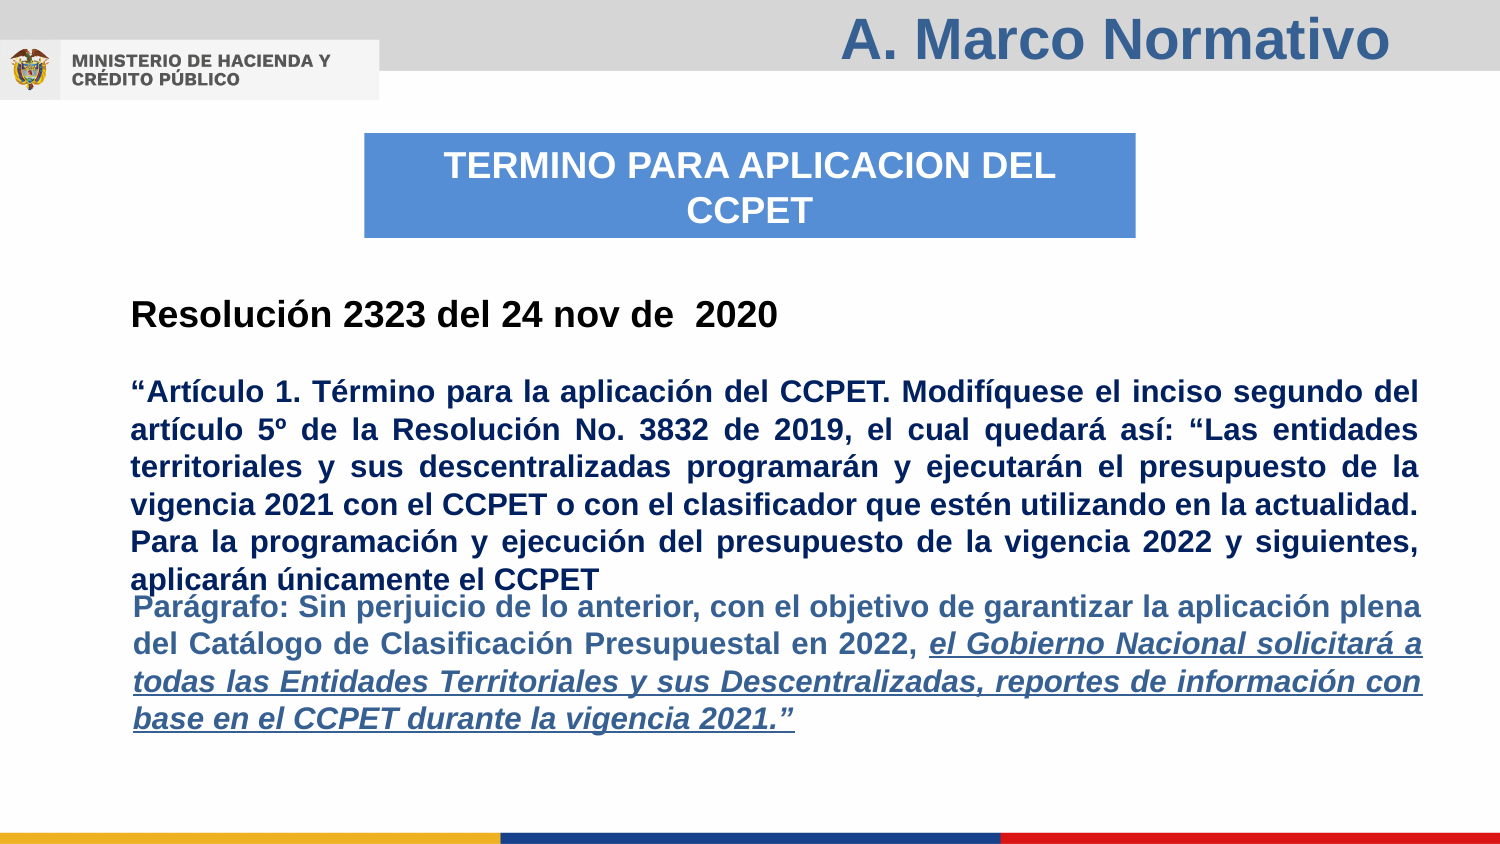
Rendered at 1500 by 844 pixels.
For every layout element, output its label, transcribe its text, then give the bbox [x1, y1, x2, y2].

title A. Marco Normativo [724, 0, 1406, 76]
text_box “Artículo 1. Término para la aplicación del CCPET. Modifíquese el inciso segundo del artículo 5º de la Resolución No. 3832 de 2019, el cual quedará así: “Las entidades territoriales y sus descentralizadas programarán y ejecutarán el presupuesto de la vigencia 2021 con el CCPET o con el clasificador que estén utilizando en la actualidad. Para la programación y ejecución del presupuesto de la vigencia 2022 y siguientes, aplicarán únicamente el CCPET [115, 364, 1436, 604]
picture [0, 0, 1500, 844]
text_box Resolución 2323 del 24 nov de 2020 [115, 282, 888, 343]
text_box Parágrafo: Sin perjuicio de lo anterior, con el objetivo de garantizar la aplicación plena del Catálogo de Clasificación Presupuestal en 2022, el Gobierno Nacional solicitará a todas las Entidades Territoriales y sus Descentralizadas, reportes de información con base en el CCPET durante la vigencia 2021.” [118, 578, 1439, 743]
text_box TERMINO PARA APLICACION DEL CCPET [364, 133, 1136, 238]
